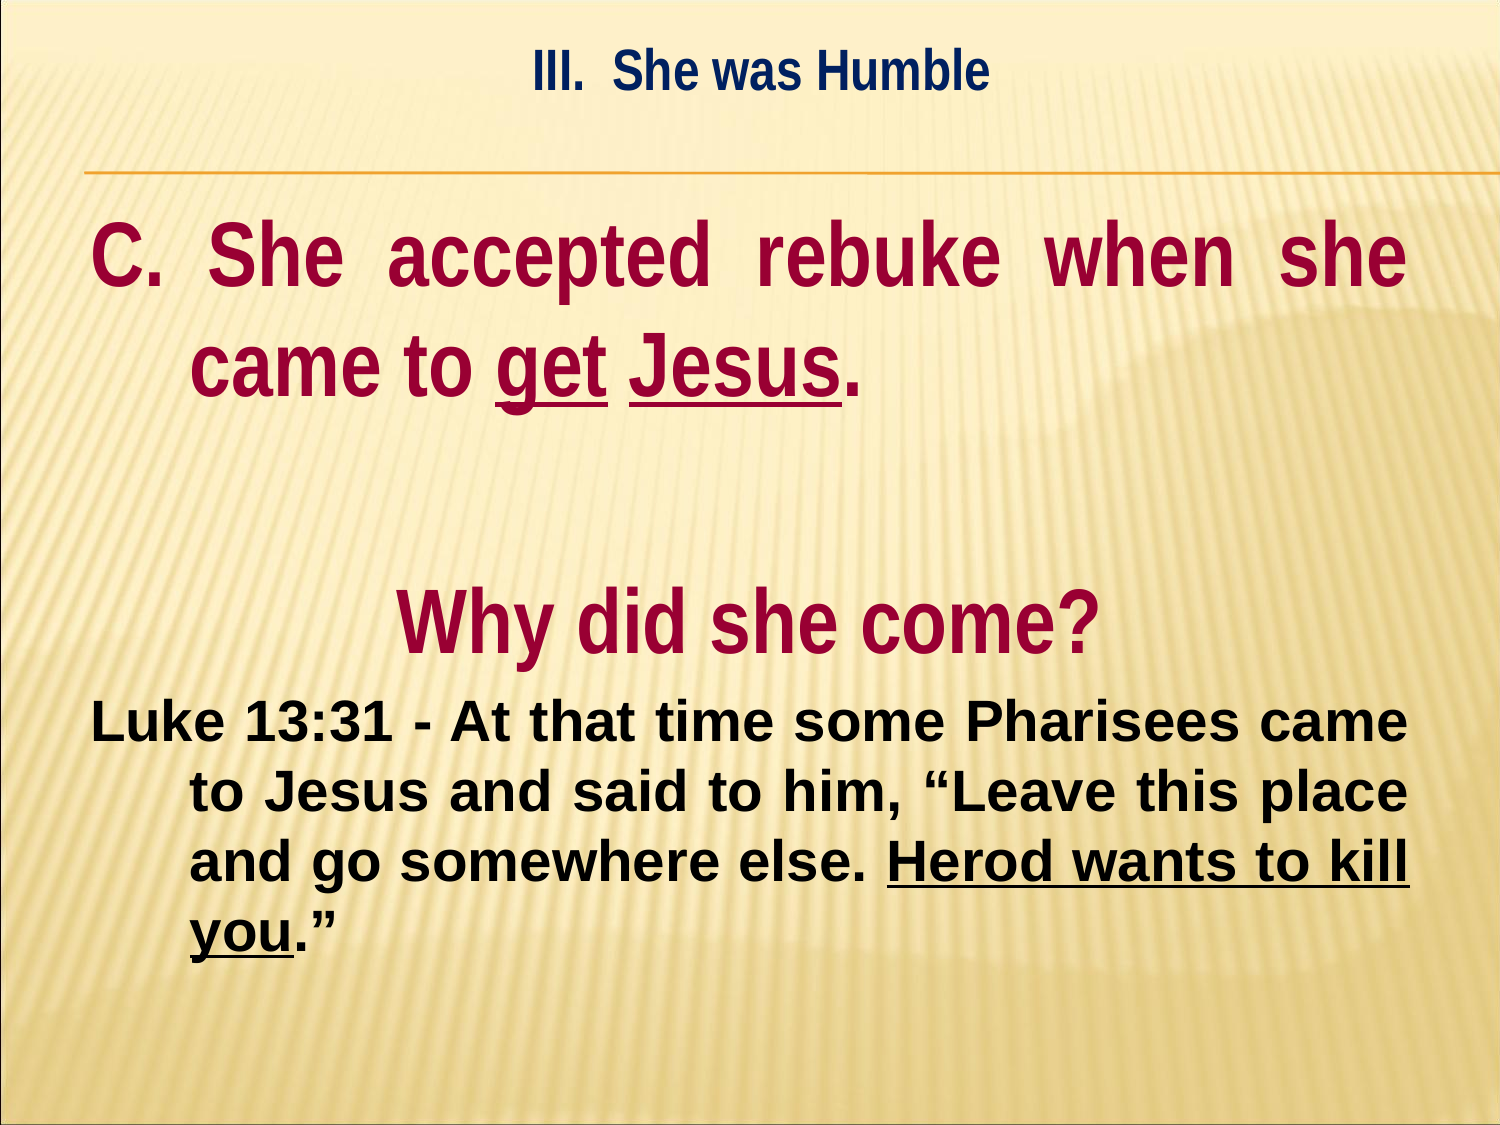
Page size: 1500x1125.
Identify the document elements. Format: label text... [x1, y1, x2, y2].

picture [0, 0, 1500, 1125]
list C. She accepted rebuke when she came to get Jesus. Why did she come? Luke 13:31 - At that time some Pharisees came to Jesus and said to him, “Leave this place and go somewhere else. Herod wants to kill you.” [75, 187, 1425, 1075]
text_box III. She was Humble [124, 24, 1413, 110]
